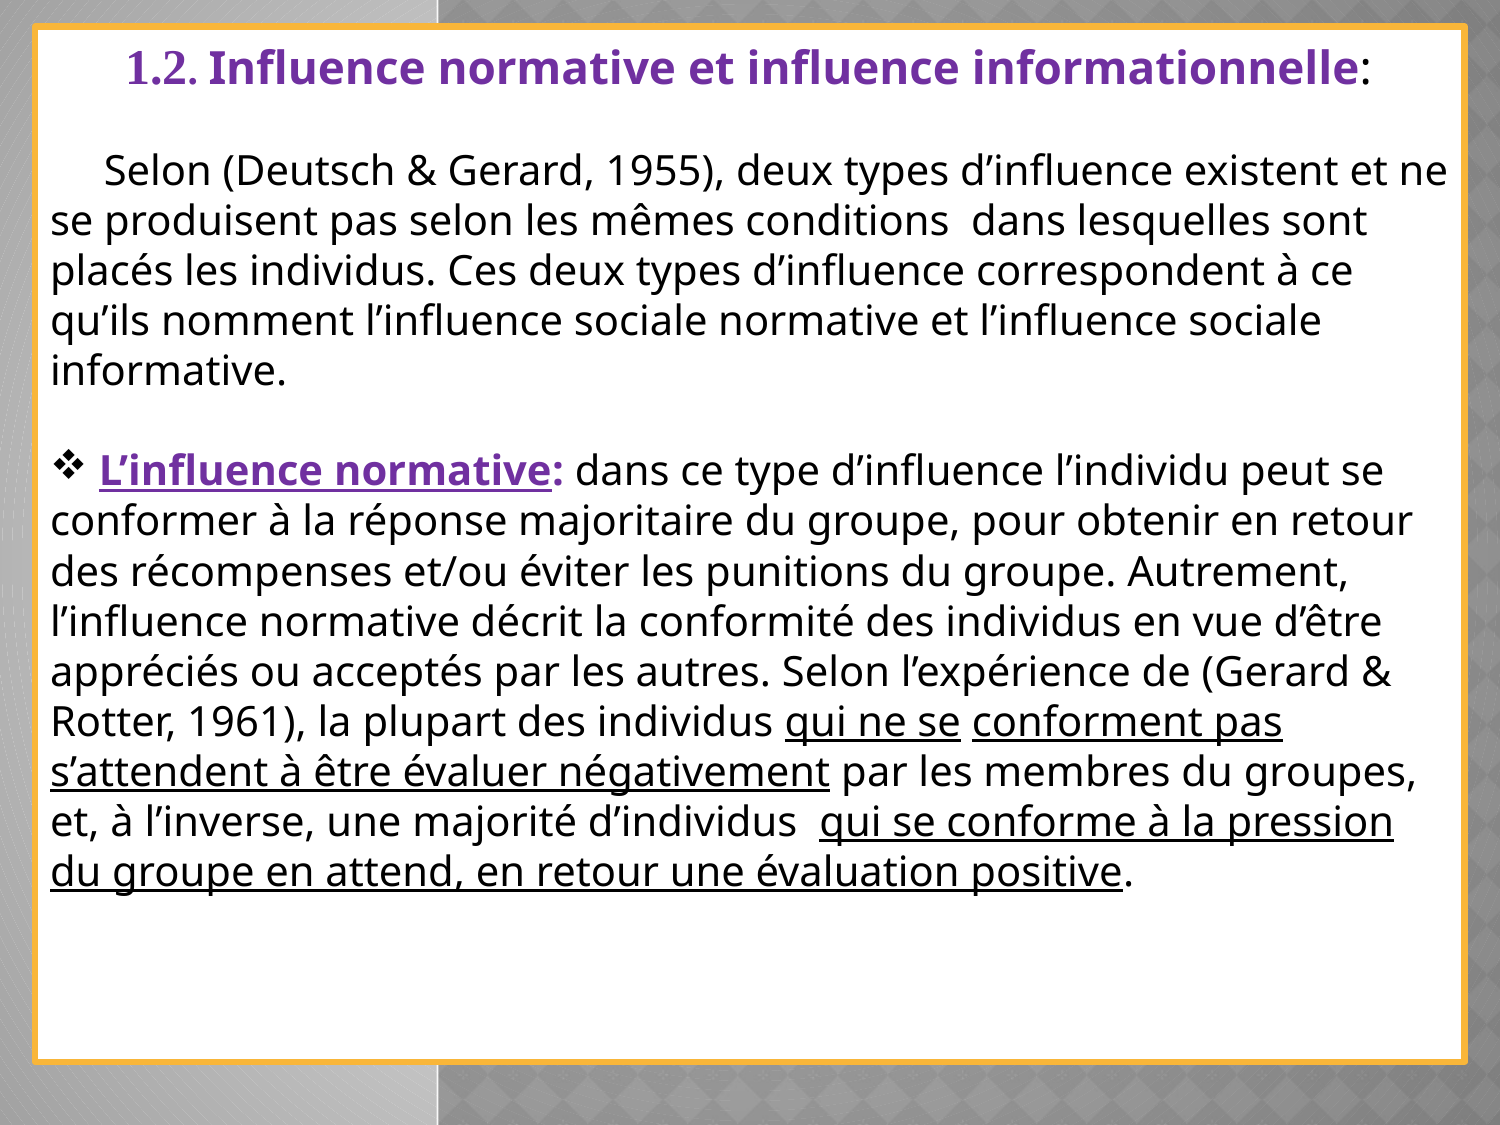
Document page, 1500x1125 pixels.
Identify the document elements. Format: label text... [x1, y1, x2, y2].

text_box 1.2. Influence normative et influence informationnelle: Selon (Deutsch & Gerard, 1955), deux types d’influence existent et ne se produisent pas selon les mêmes conditions dans lesquelles sont placés les individus. Ces deux types d’influence correspondent à ce qu’ils nomment l’influence sociale normative et l’influence sociale informative. L’influence normative: dans ce type d’influence l’individu peut se conformer à la réponse majoritaire du groupe, pour obtenir en retour des récompenses et/ou éviter les punitions du groupe. Autrement, l’influence normative décrit la conformité des individus en vue d’être appréciés ou acceptés par les autres. Selon l’expérience de (Gerard & Rotter, 1961), la plupart des individus qui ne se conforment pas s’attendent à être évaluer négativement par les membres du groupes, et, à l’inverse, une majorité d’individus qui se conforme à la pression du groupe en attend, en retour une évaluation positive. [32, 23, 1468, 1065]
